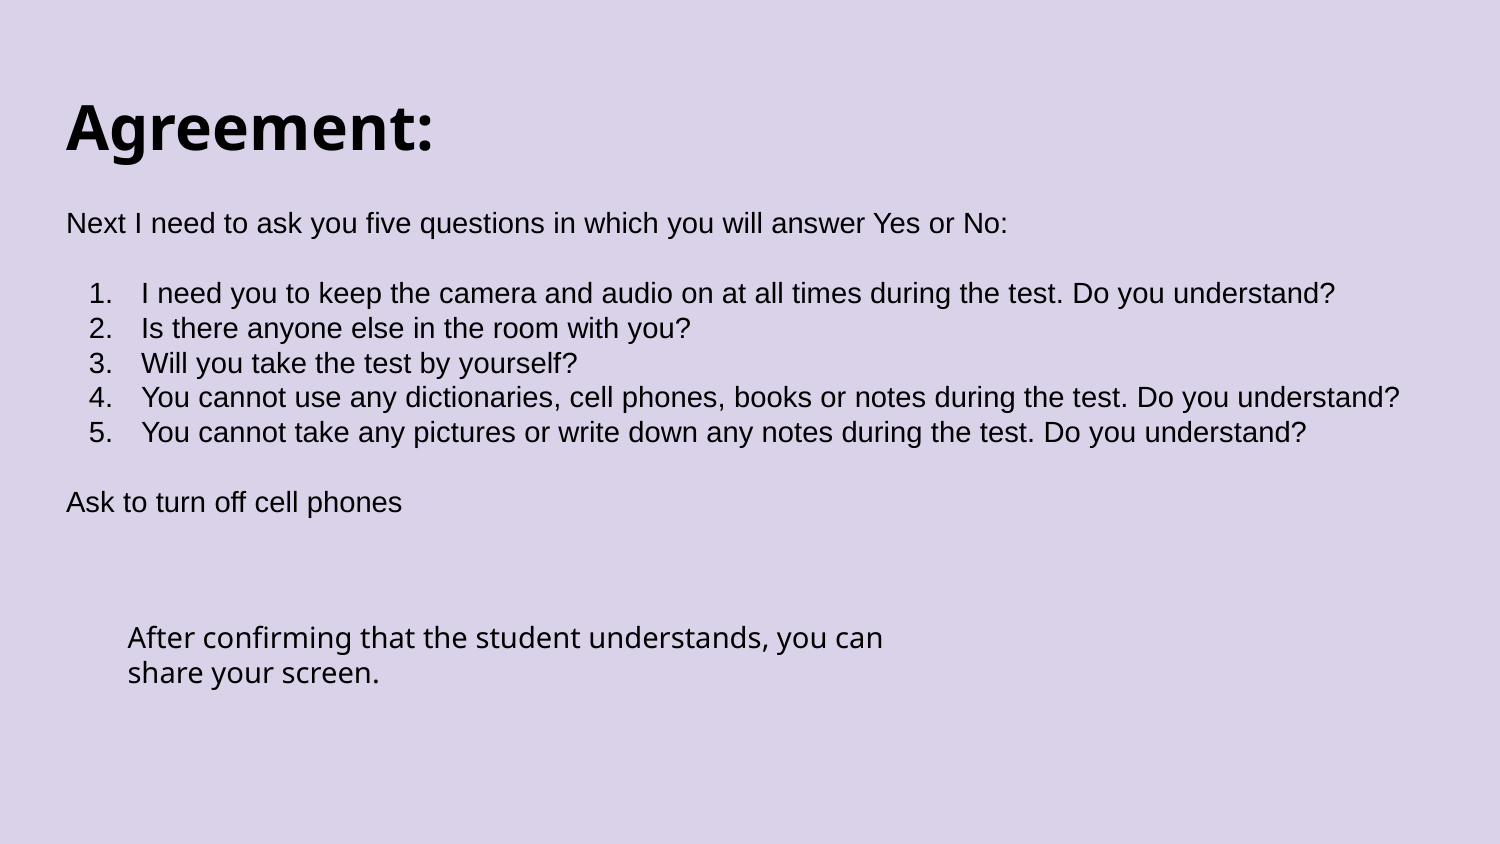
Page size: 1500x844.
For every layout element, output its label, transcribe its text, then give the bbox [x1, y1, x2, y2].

title Agreement: [51, 72, 1449, 176]
text_box After confirming that the student understands, you can share your screen. [112, 604, 977, 706]
list Next I need to ask you five questions in which you will answer Yes or No: I need you to keep the camera and audio on at all times during the test. Do you understand? Is there anyone else in the room with you? Will you take the test by yourself? You cannot use any dictionaries, cell phones, books or notes during the test. Do you understand? You cannot take any pictures or write down any notes during the test. Do you understand? Ask to turn off cell phones [51, 189, 1449, 546]
